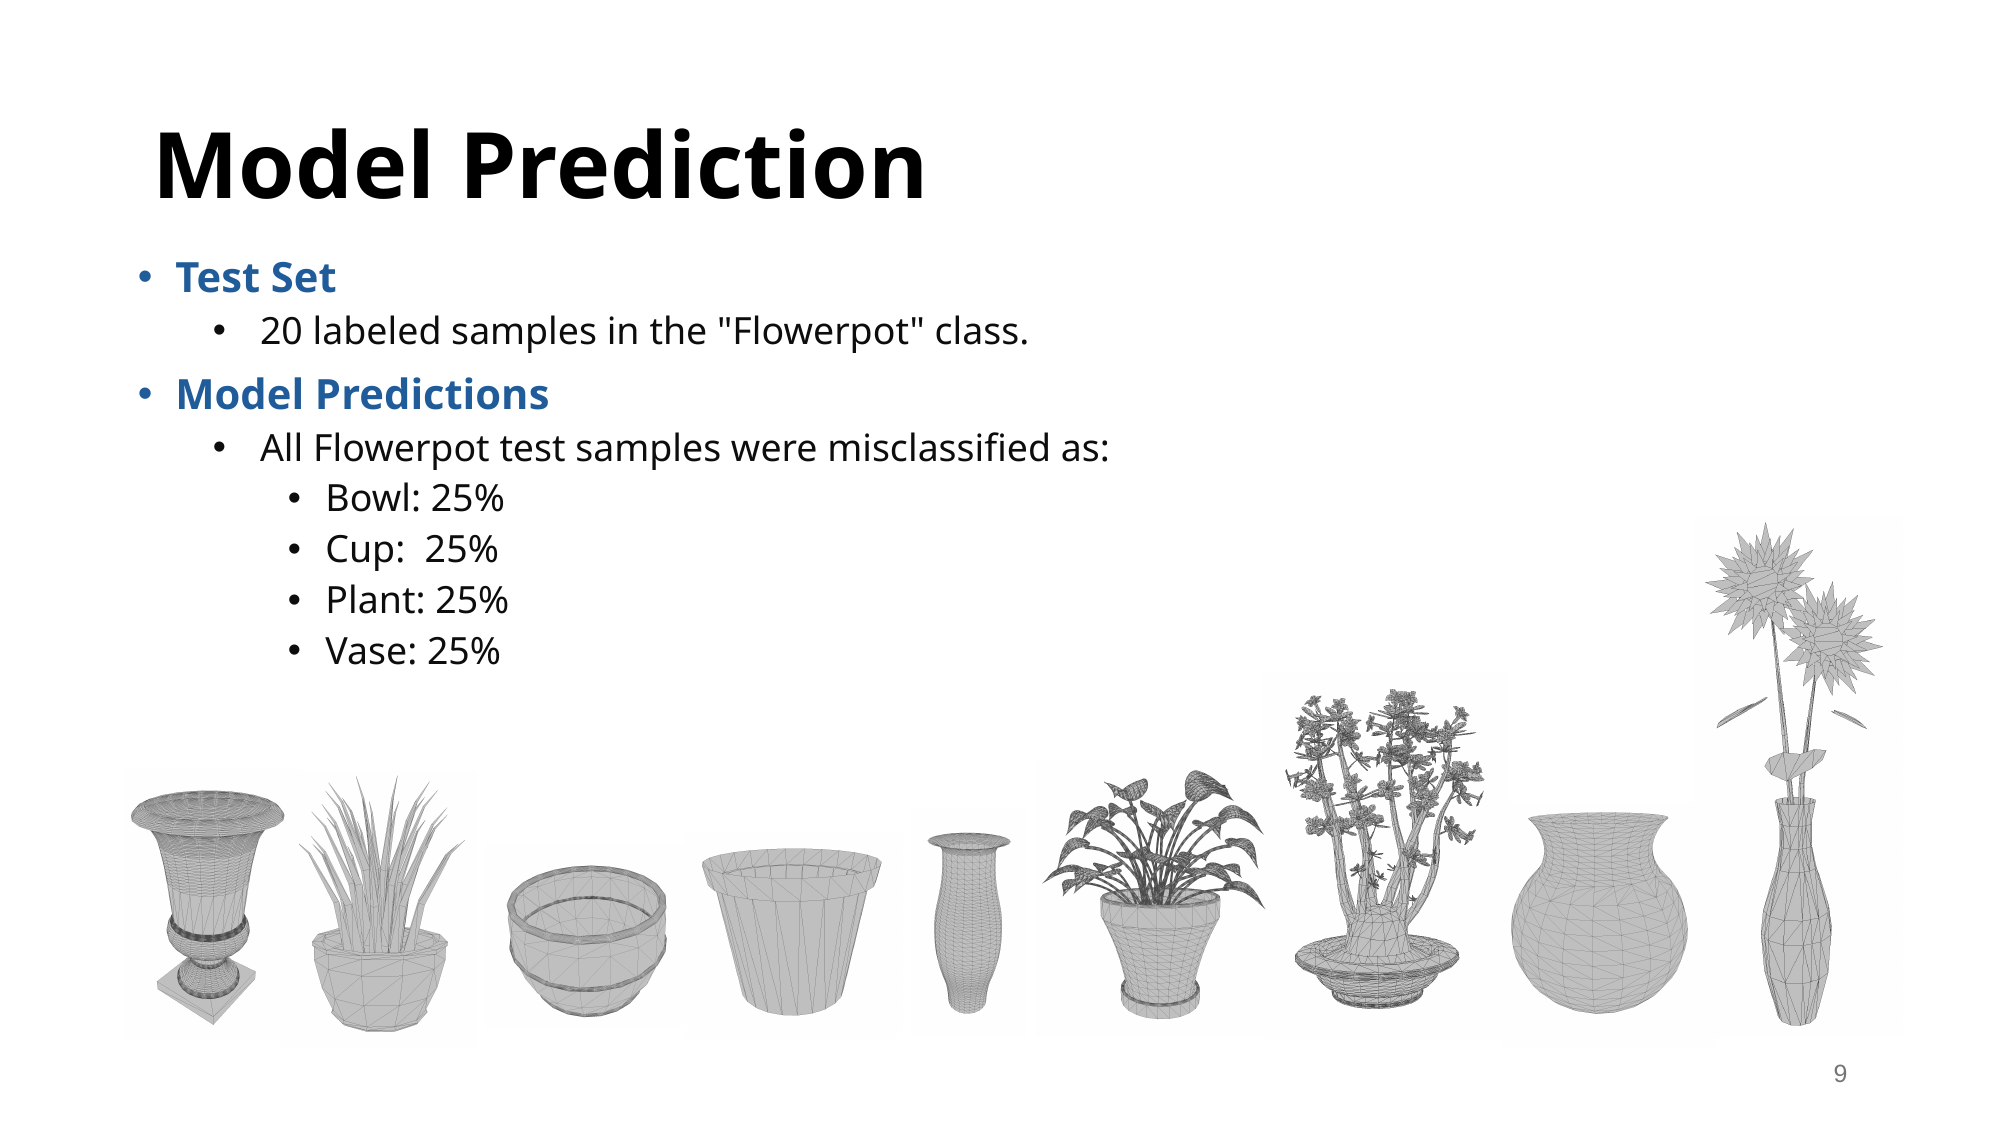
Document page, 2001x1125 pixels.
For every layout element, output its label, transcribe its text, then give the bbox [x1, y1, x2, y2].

picture [911, 807, 1026, 1037]
picture [122, 768, 478, 1047]
picture [485, 843, 684, 1030]
picture [685, 833, 903, 1039]
title Model Prediction [137, 59, 1863, 278]
picture [1036, 515, 1903, 1047]
slide_number ‹#› [1412, 1046, 1863, 1103]
list Test Set 20 labeled samples in the "Flowerpot" class. Model Predictions All Flowerpot test samples were misclassified as: Bowl: 25% Cup: 25% Plant: 25% Vase: 25% [123, 248, 1848, 844]
